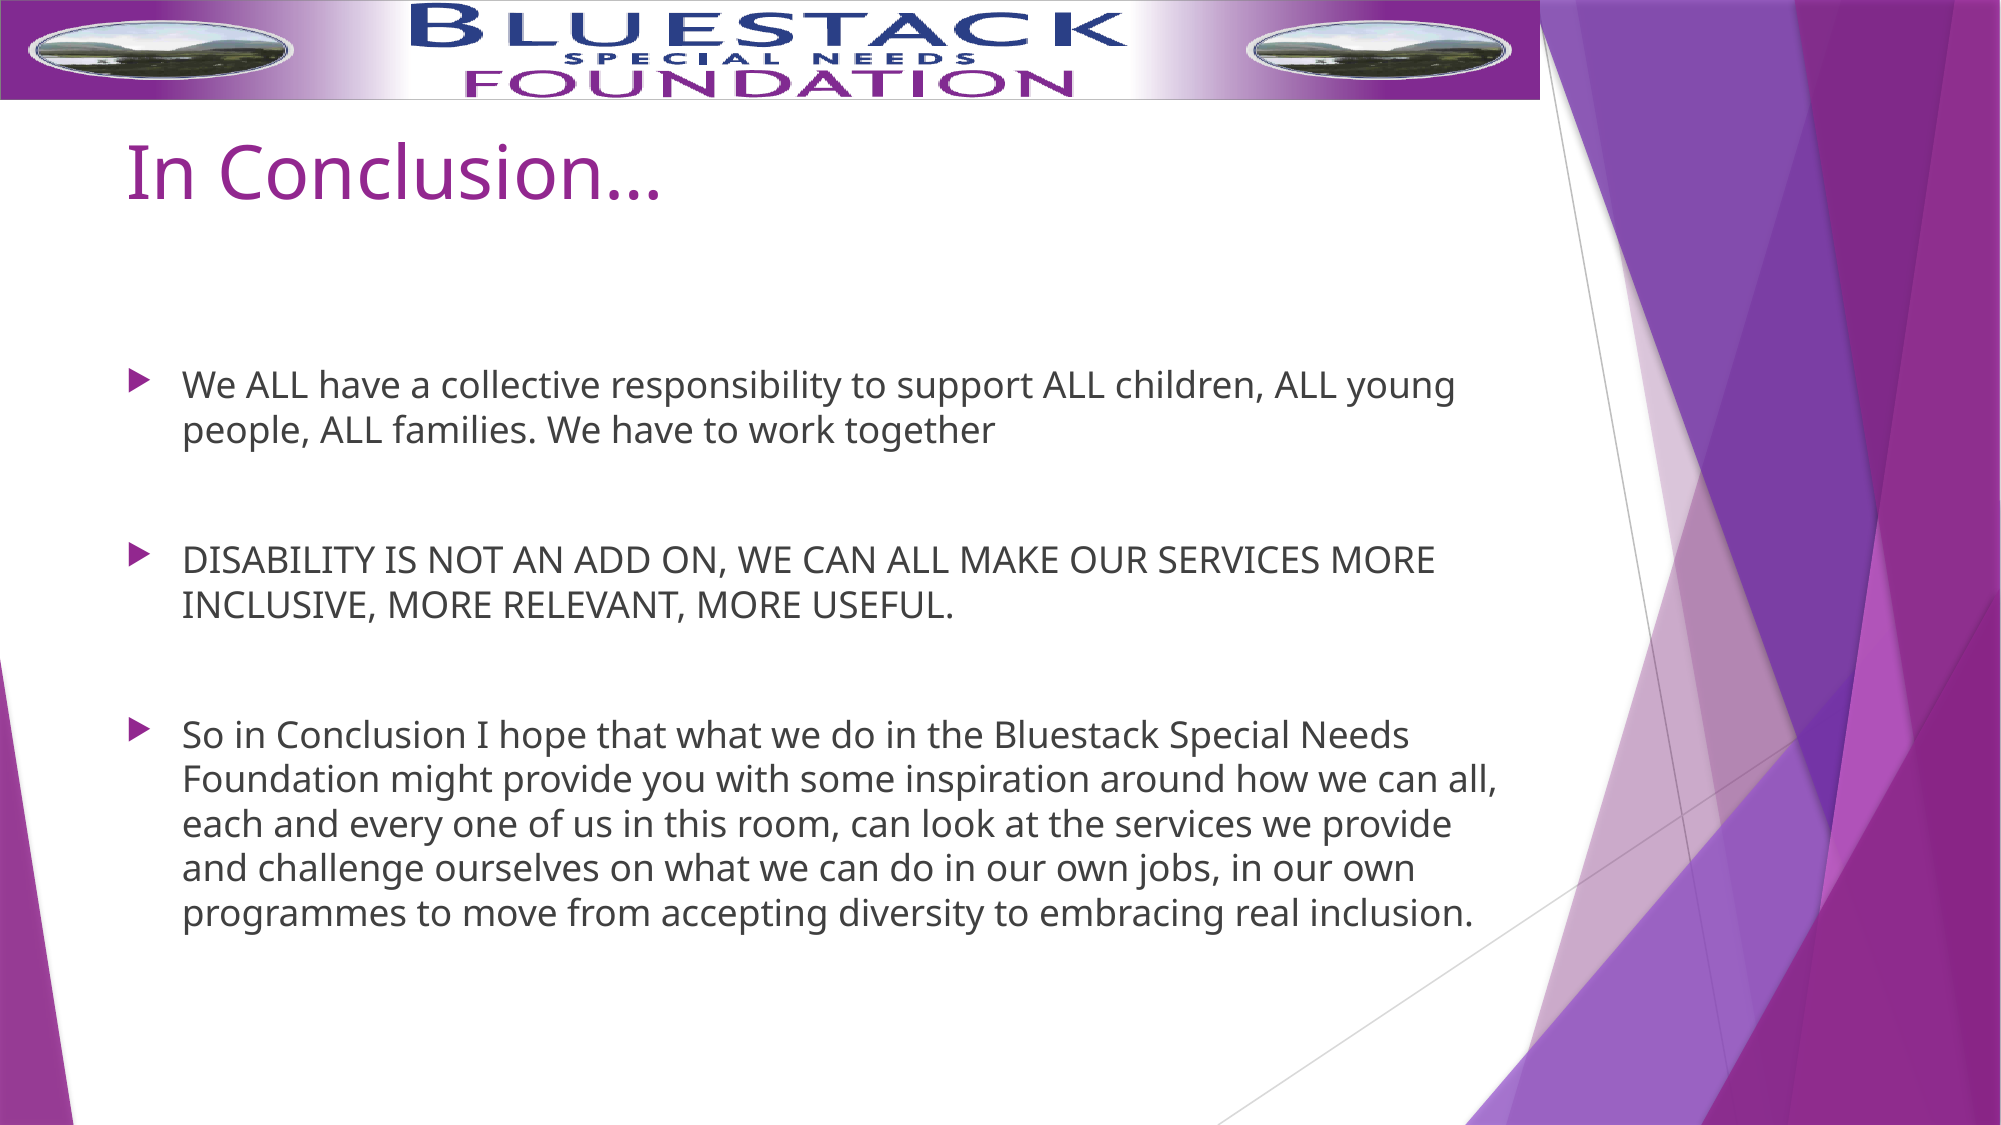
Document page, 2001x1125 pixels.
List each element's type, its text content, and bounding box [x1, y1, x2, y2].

title In Conclusion… [111, 116, 1522, 317]
picture [0, 0, 1540, 100]
list We ALL have a collective responsibility to support ALL children, ALL young people, ALL families. We have to work together DISABILITY IS NOT AN ADD ON, WE CAN ALL MAKE OUR SERVICES MORE INCLUSIVE, MORE RELEVANT, MORE USEFUL. So in Conclusion I hope that what we do in the Bluestack Special Needs Foundation might provide you with some inspiration around how we can all, each and every one of us in this room, can look at the services we provide and challenge ourselves on what we can do in our own jobs, in our own programmes to move from accepting diversity to embracing real inclusion. [111, 354, 1522, 992]
